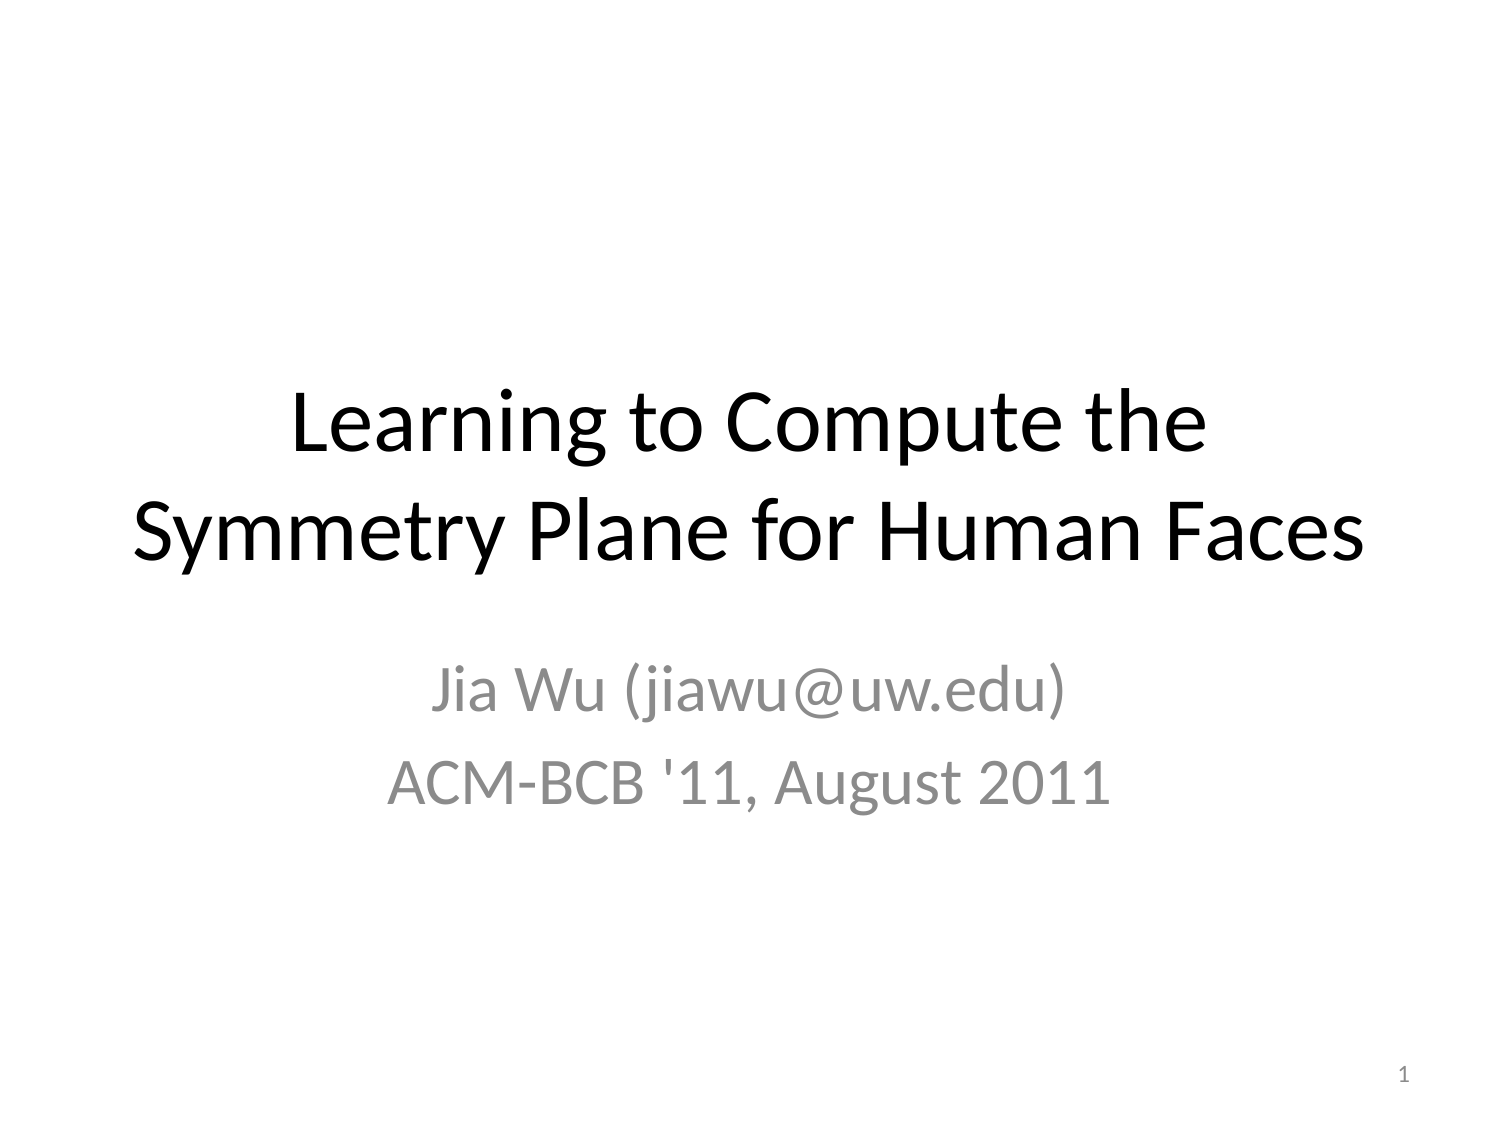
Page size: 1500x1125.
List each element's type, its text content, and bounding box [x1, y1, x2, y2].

title Learning to Compute the Symmetry Plane for Human Faces [112, 349, 1388, 591]
slide_number 1 [1074, 1042, 1425, 1103]
subtitle Jia Wu (jiawu@uw.edu) ACM-BCB '11, August 2011 [225, 637, 1275, 925]
